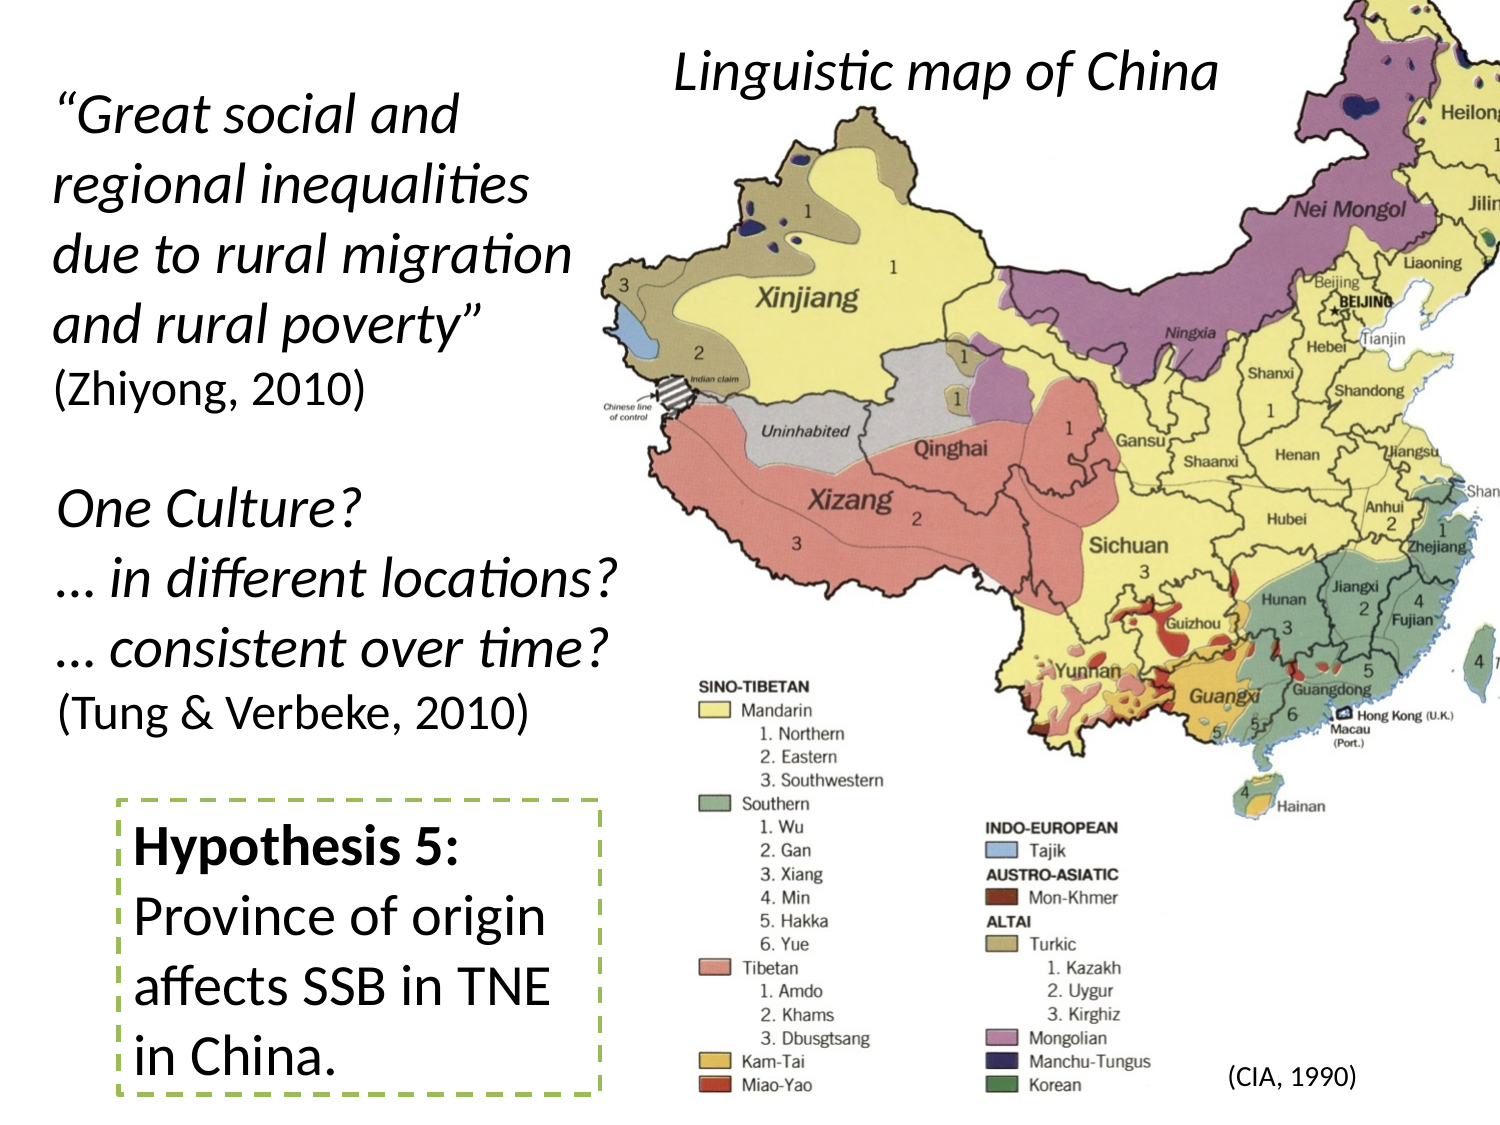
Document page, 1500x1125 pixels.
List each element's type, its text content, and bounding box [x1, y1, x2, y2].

text_box Hypothesis 5: Province of origin affects SSB in TNE in China. [116, 798, 594, 1097]
picture [599, 0, 1500, 1095]
text_box “Great social and regional inequalities due to rural migration and rural poverty” (Zhiyong, 2010) [37, 67, 594, 423]
text_box One Culture? … in different locations? … consistent over time? (Tung & Verbeke, 2010) [41, 461, 594, 747]
